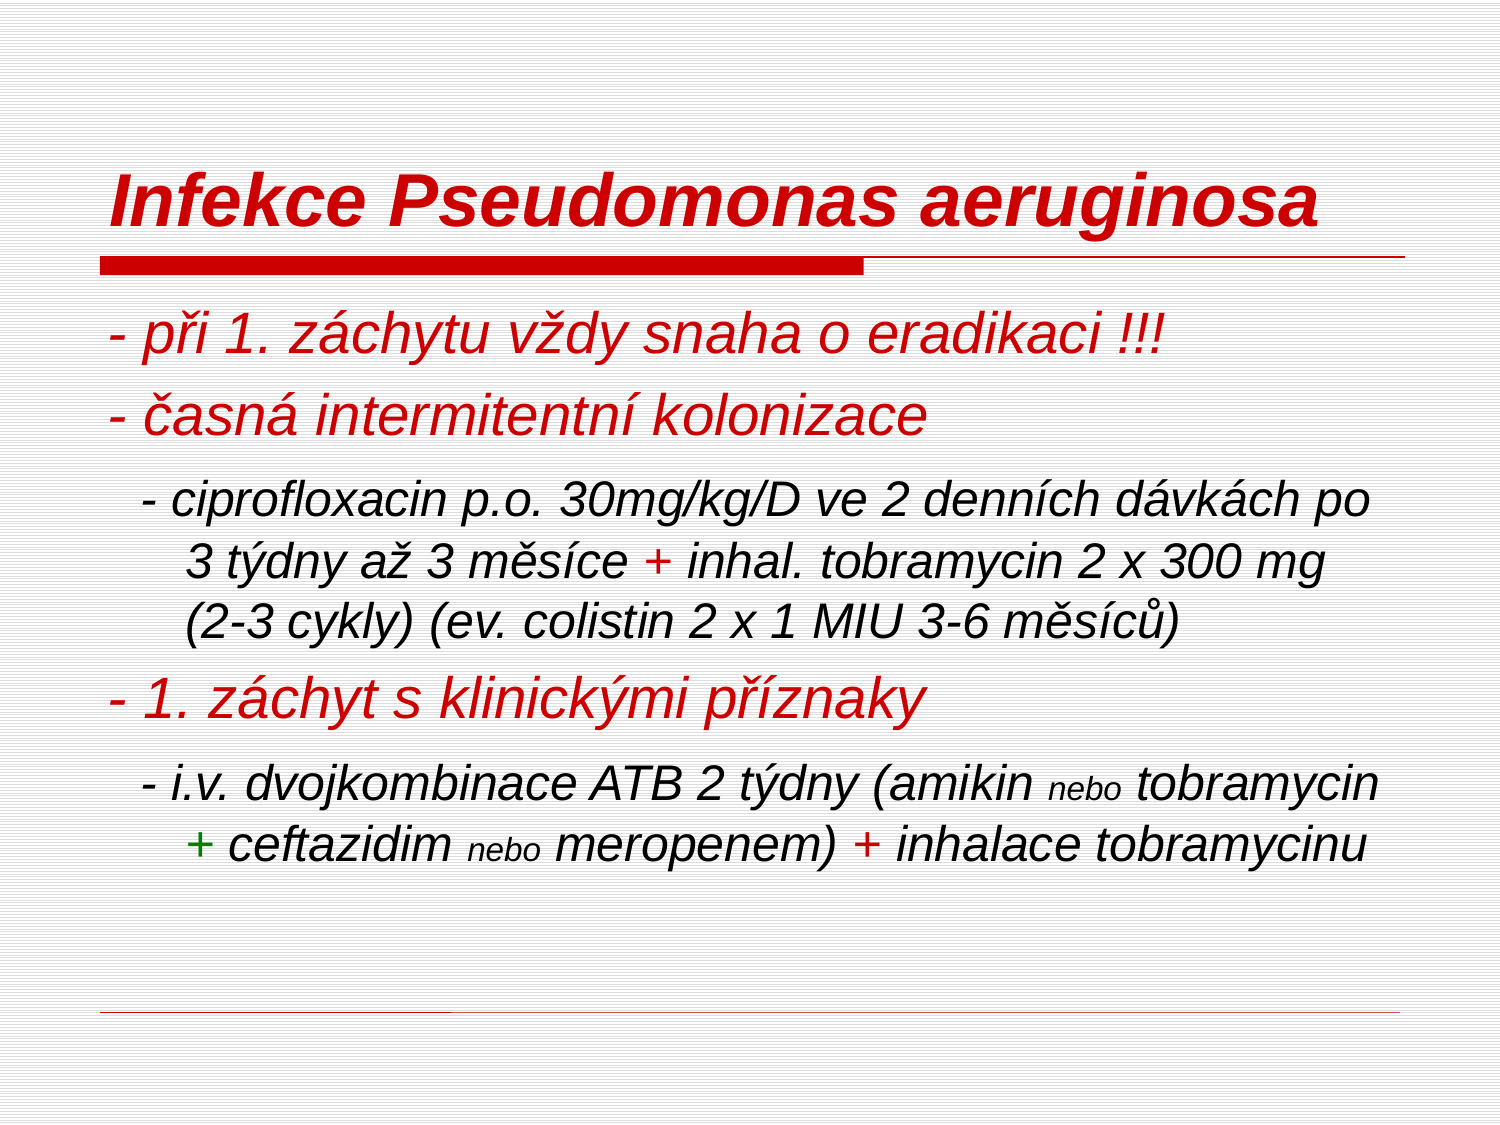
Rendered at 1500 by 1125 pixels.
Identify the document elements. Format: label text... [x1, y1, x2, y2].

list - při 1. záchytu vždy snaha o eradikaci !!! - časná intermitentní kolonizace - ciprofloxacin p.o. 30mg/kg/D ve 2 denních dávkách po 3 týdny až 3 měsíce + inhal. tobramycin 2 x 300 mg (2-3 cykly) (ev. colistin 2 x 1 MIU 3-6 měsíců) - 1. záchyt s klinickými příznaky - i.v. dvojkombinace ATB 2 týdny (amikin nebo tobramycin + ceftazidim nebo meropenem) + inhalace tobramycinu [92, 287, 1406, 988]
title Infekce Pseudomonas aeruginosa [94, 50, 1407, 250]
